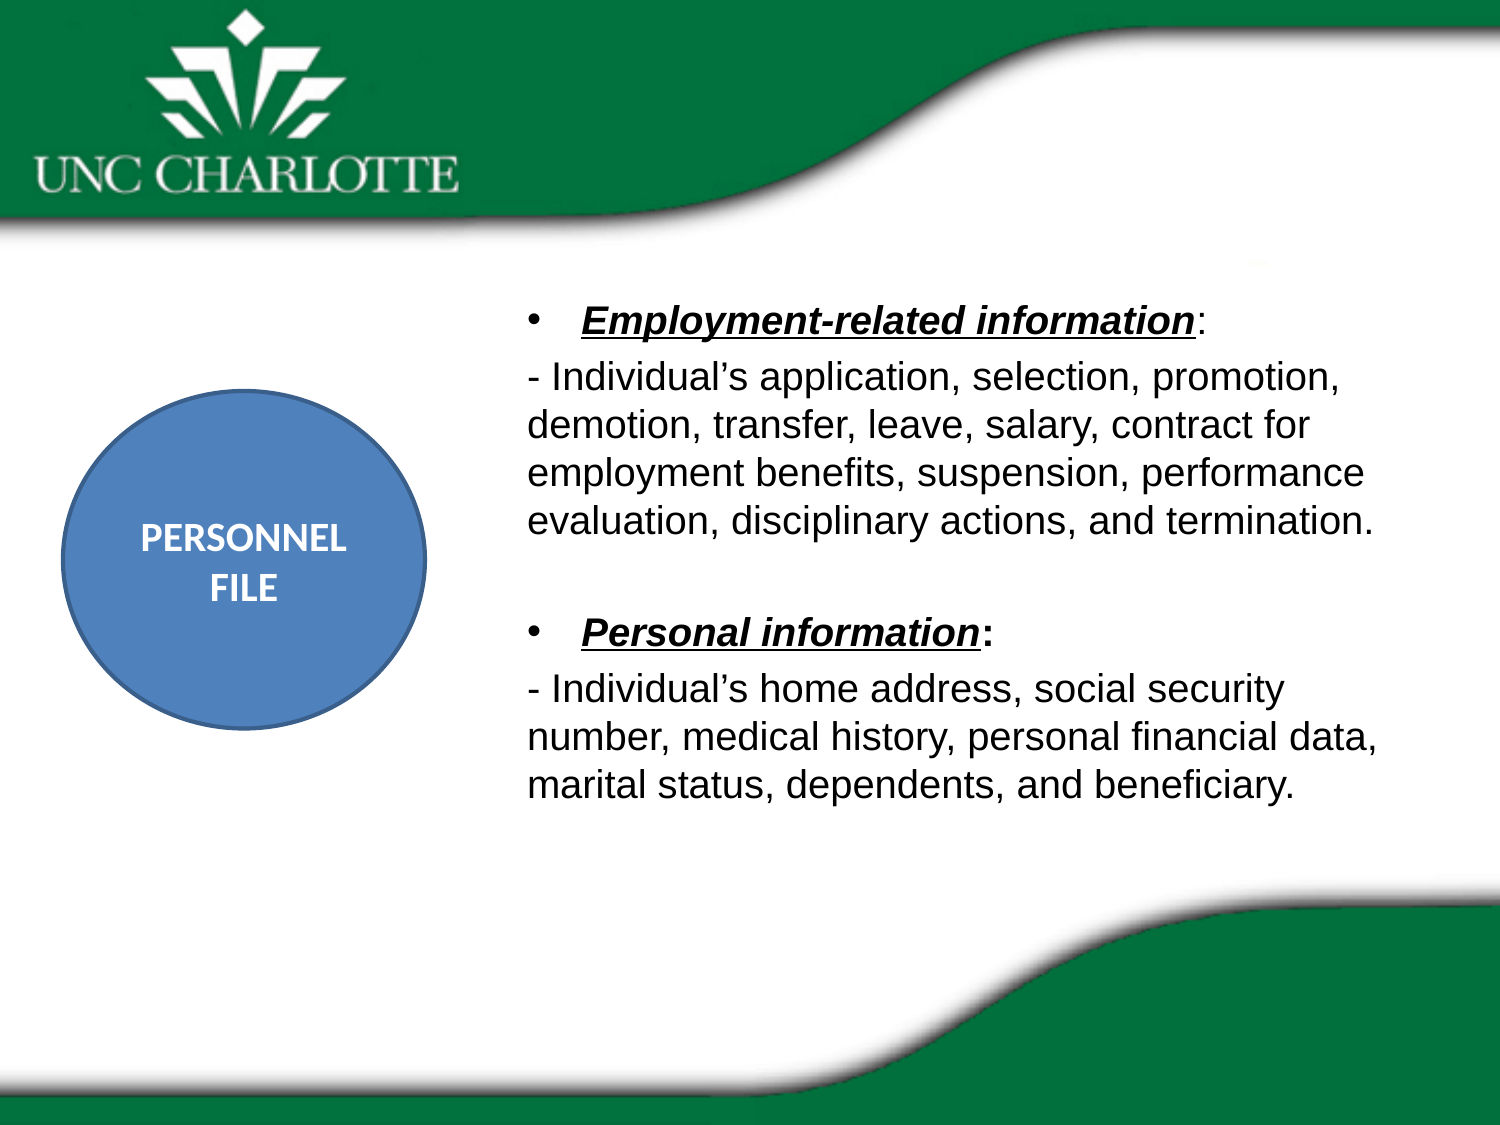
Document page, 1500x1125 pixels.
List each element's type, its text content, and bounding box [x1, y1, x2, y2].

text_box Employment-related information: - Individual’s application, selection, promotion, demotion, transfer, leave, salary, contract for employment benefits, suspension, performance evaluation, disciplinary actions, and termination. Personal information: - Individual’s home address, social security number, medical history, personal financial data, marital status, dependents, and beneficiary. [512, 287, 1402, 950]
text_box PERSONNEL FILE [60, 388, 428, 731]
picture [0, 0, 1500, 1125]
